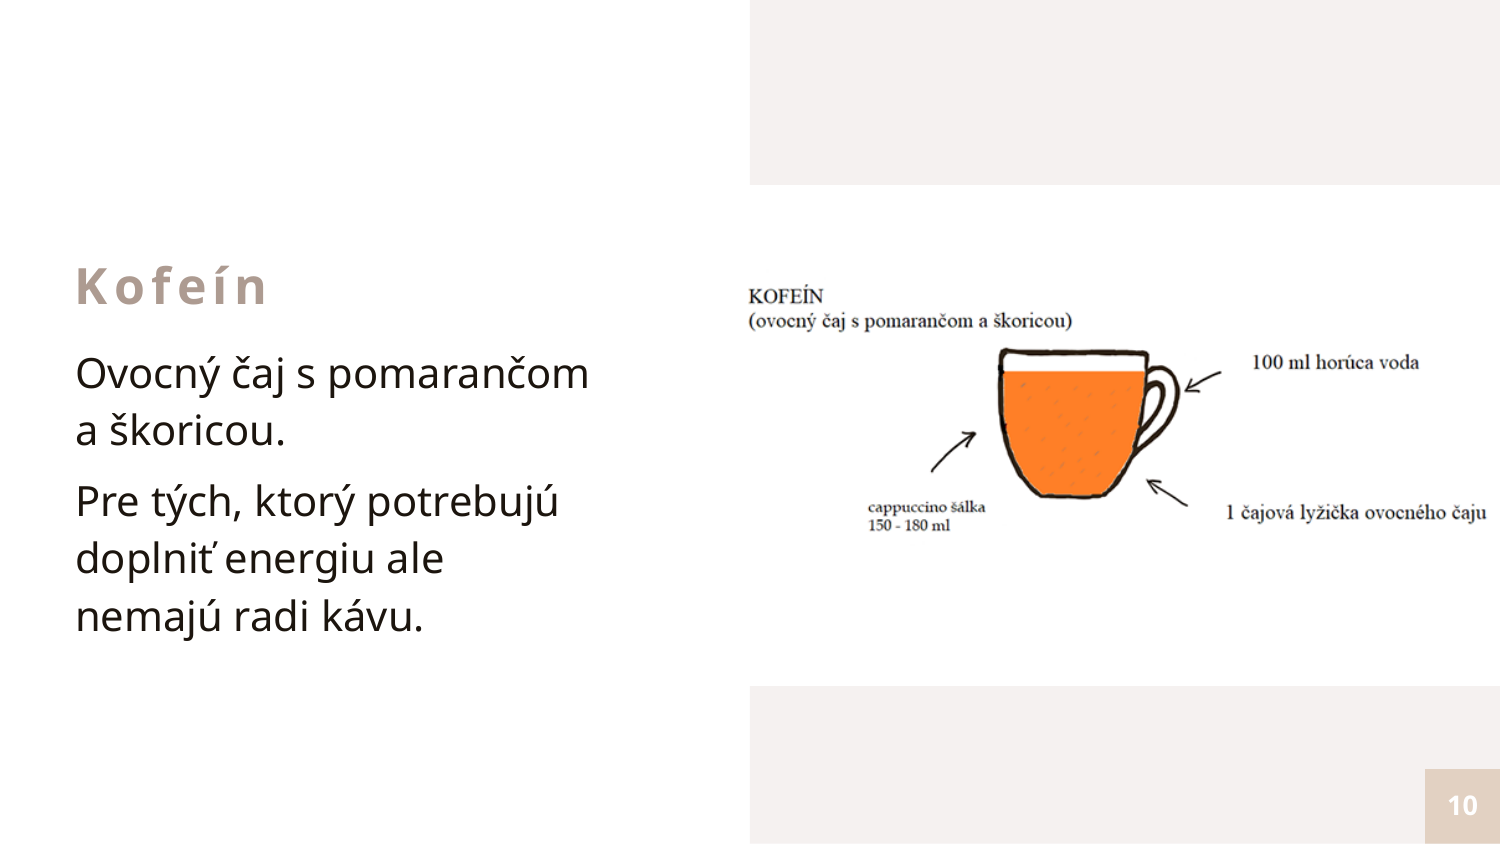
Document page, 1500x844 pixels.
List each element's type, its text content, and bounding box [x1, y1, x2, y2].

slide_number 10 [1425, 769, 1500, 844]
list Ovocný čaj s pomarančom a škoricou. Pre tých, ktorý potrebujú doplniť energiu ale nemajú radi kávu. [0, 339, 595, 572]
picture [731, 185, 1500, 686]
title Kofeín [74, 260, 670, 316]
